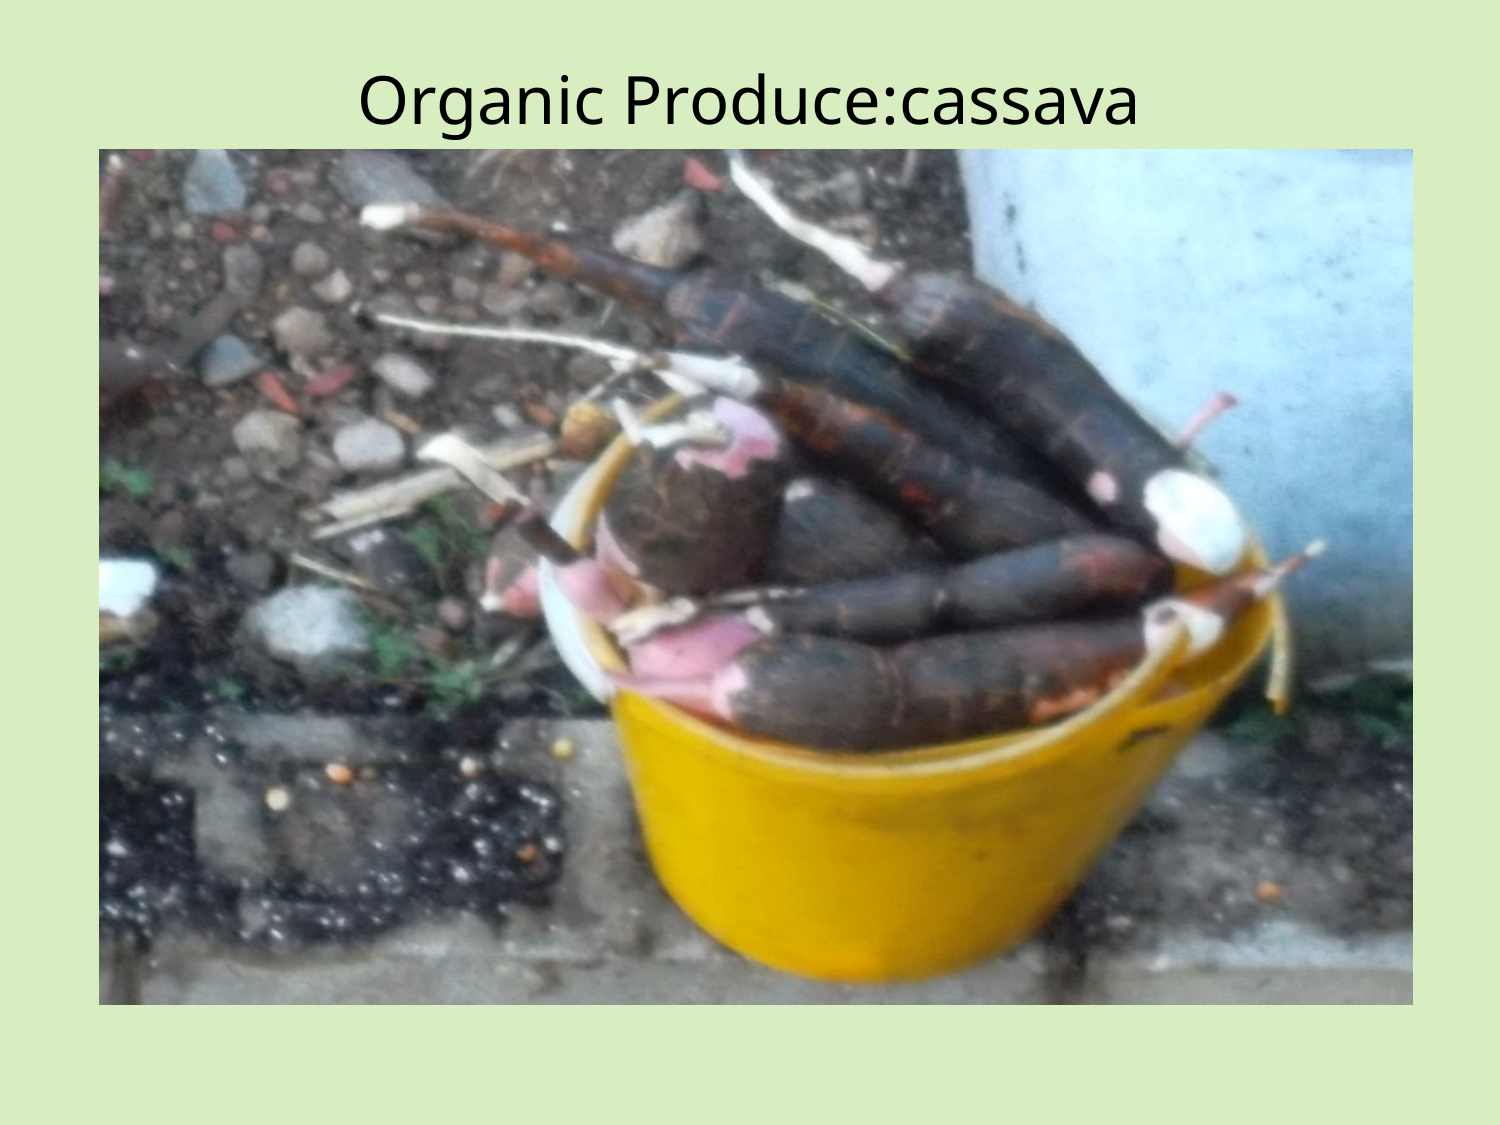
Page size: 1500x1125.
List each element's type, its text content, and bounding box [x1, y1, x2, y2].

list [99, 149, 1413, 1006]
title Organic Produce:cassava [75, 45, 1425, 150]
